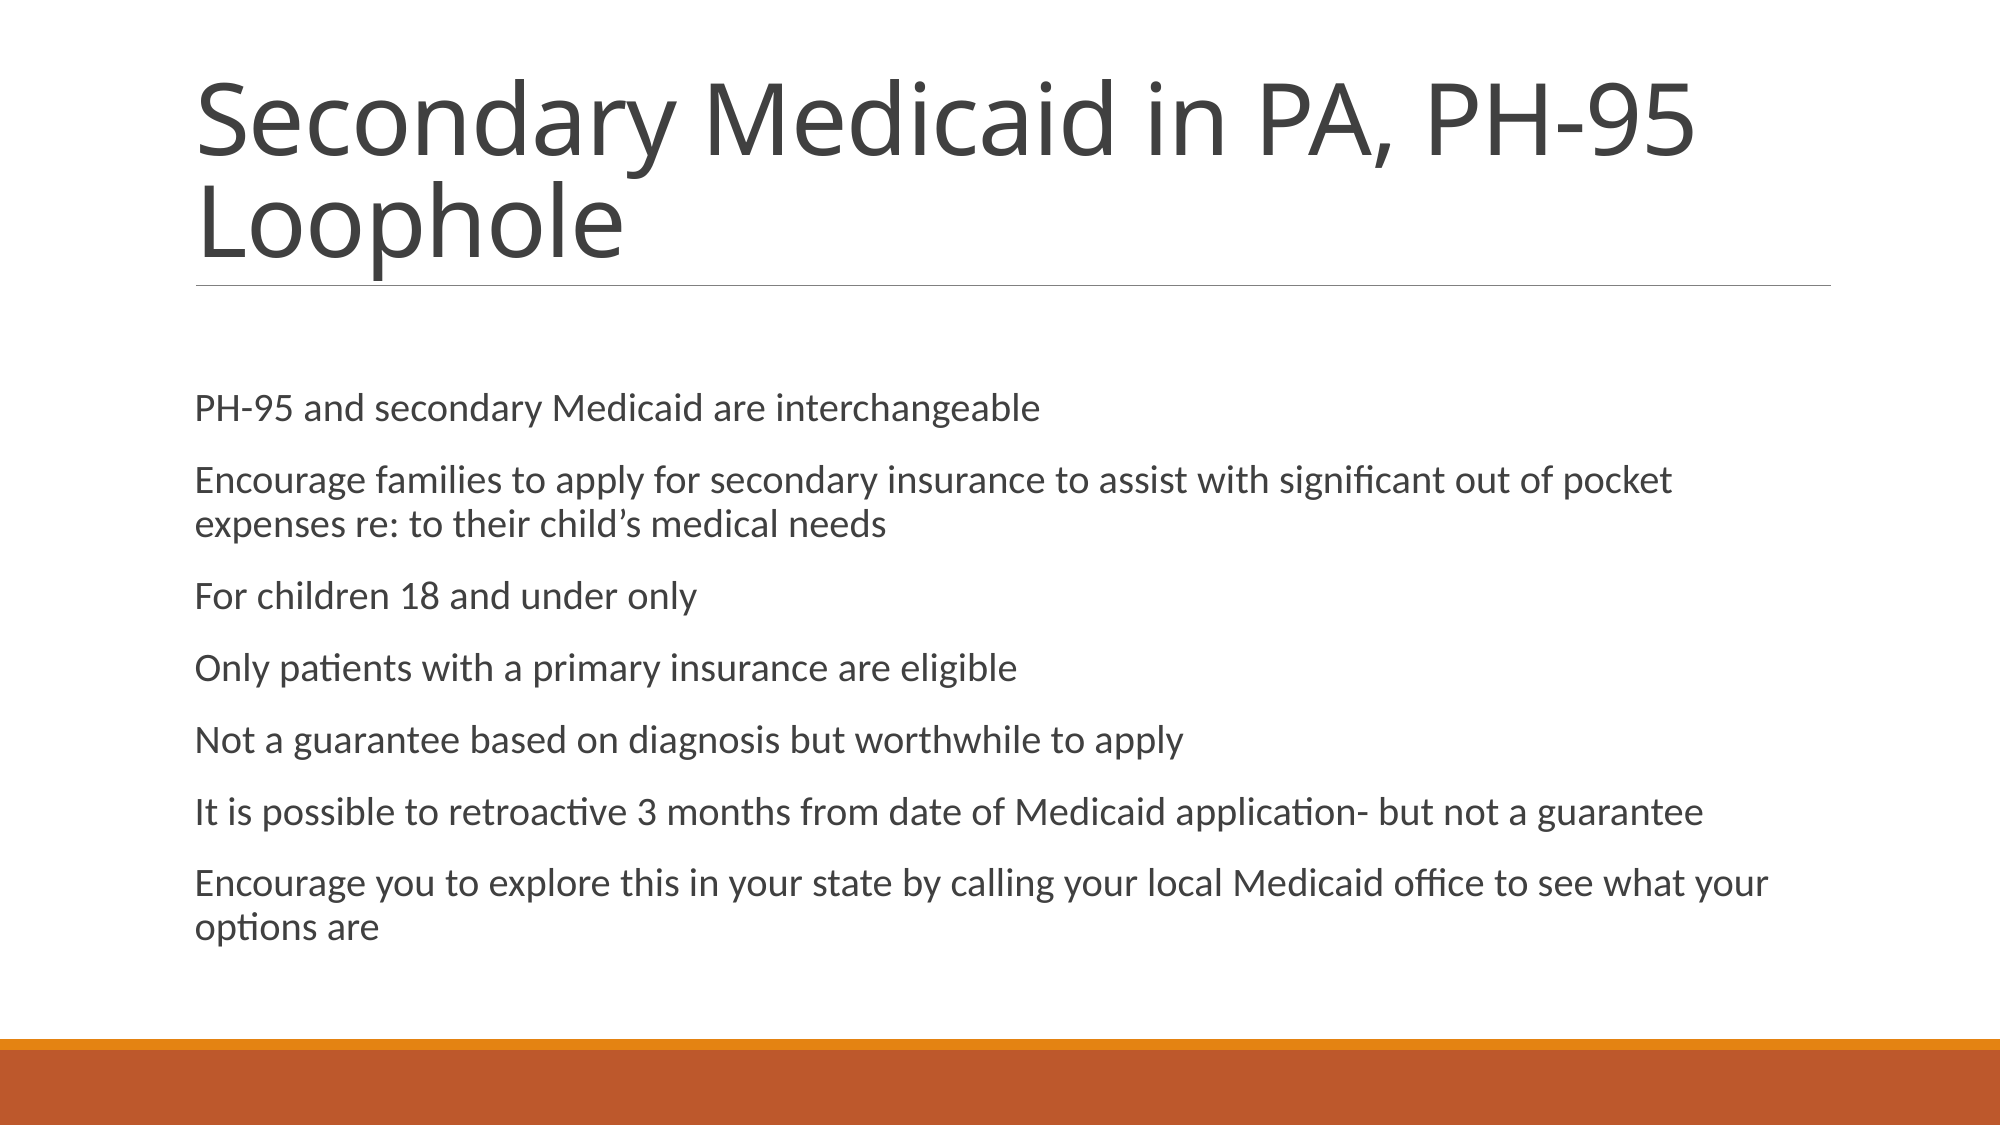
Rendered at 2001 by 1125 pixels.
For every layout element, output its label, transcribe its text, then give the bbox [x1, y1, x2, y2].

title Secondary Medicaid in PA, PH-95 Loophole [180, 47, 1830, 285]
list PH-95 and secondary Medicaid are interchangeable Encourage families to apply for secondary insurance to assist with significant out of pocket expenses re: to their child’s medical needs For children 18 and under only Only patients with a primary insurance are eligible Not a guarantee based on diagnosis but worthwhile to apply It is possible to retroactive 3 months from date of Medicaid application- but not a guarantee Encourage you to explore this in your state by calling your local Medicaid office to see what your options are [180, 302, 1830, 963]
